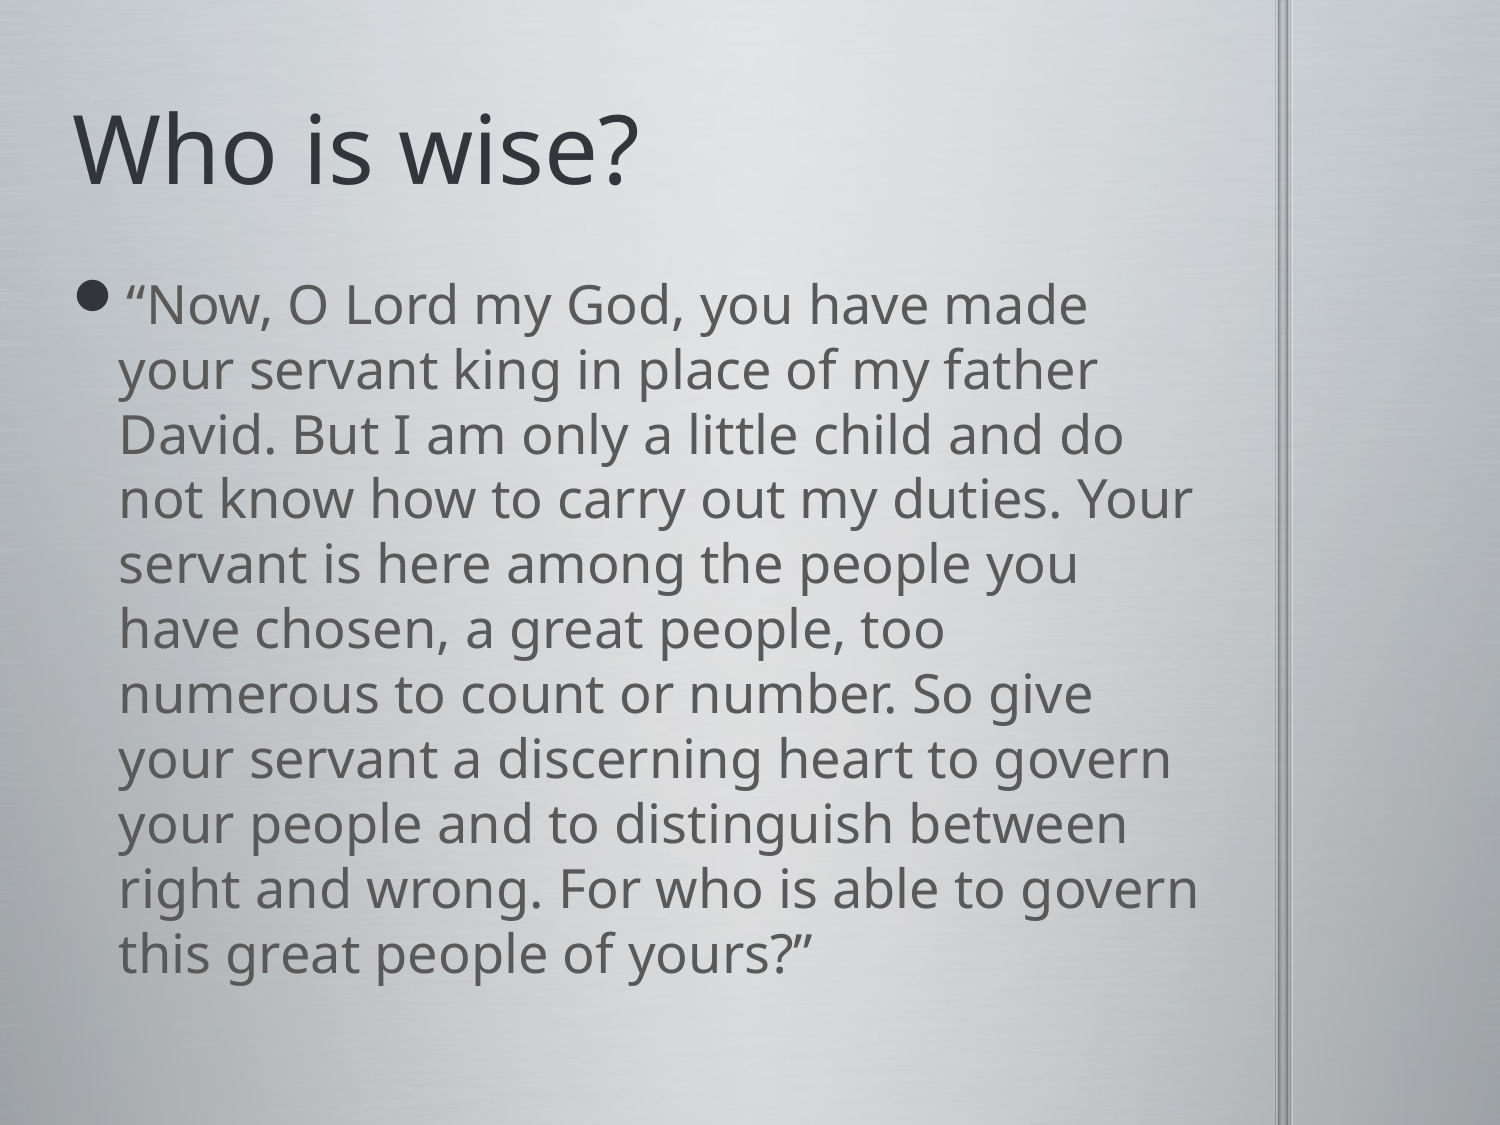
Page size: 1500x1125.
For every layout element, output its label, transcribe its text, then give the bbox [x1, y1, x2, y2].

title Who is wise? [57, 86, 1220, 207]
list “Now, O Lord my God, you have made your servant king in place of my father David. But I am only a little child and do not know how to carry out my duties. Your servant is here among the people you have chosen, a great people, too numerous to count or number. So give your servant a discerning heart to govern your people and to distinguish between right and wrong. For who is able to govern this great people of yours?” [57, 262, 1220, 1005]
picture [0, 0, 1500, 1125]
